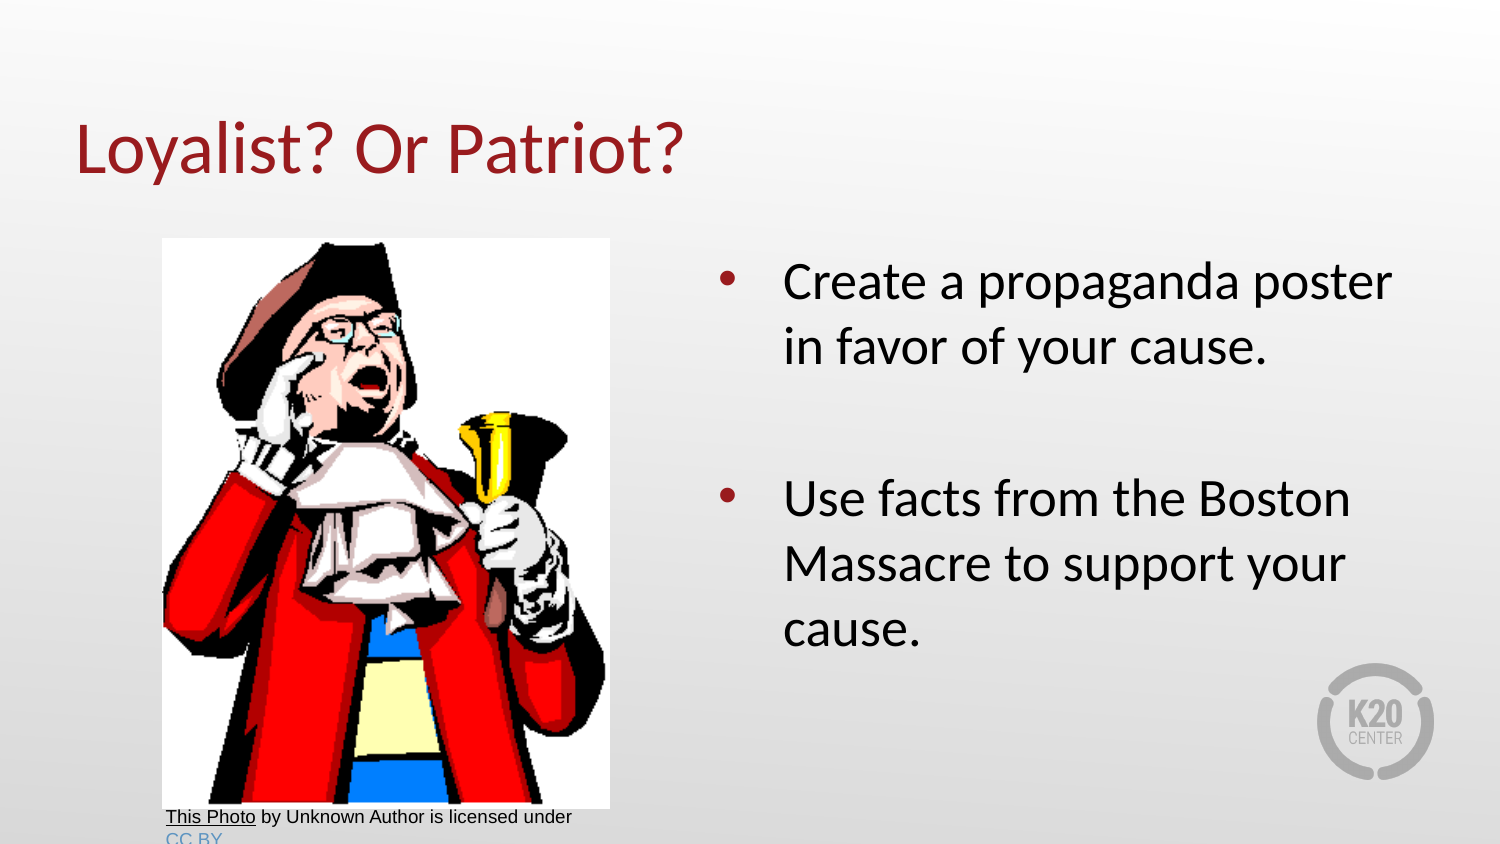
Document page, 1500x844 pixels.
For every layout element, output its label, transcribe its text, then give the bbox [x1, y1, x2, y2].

list Create a propaganda poster in favor of your cause. Use facts from the Boston Massacre to support your cause. [693, 238, 1425, 779]
text_box This Photo by Unknown Author is licensed under CC BY [150, 797, 598, 844]
picture [1300, 646, 1451, 797]
title Loyalist? Or Patriot? [75, 65, 1425, 189]
picture [162, 237, 611, 809]
